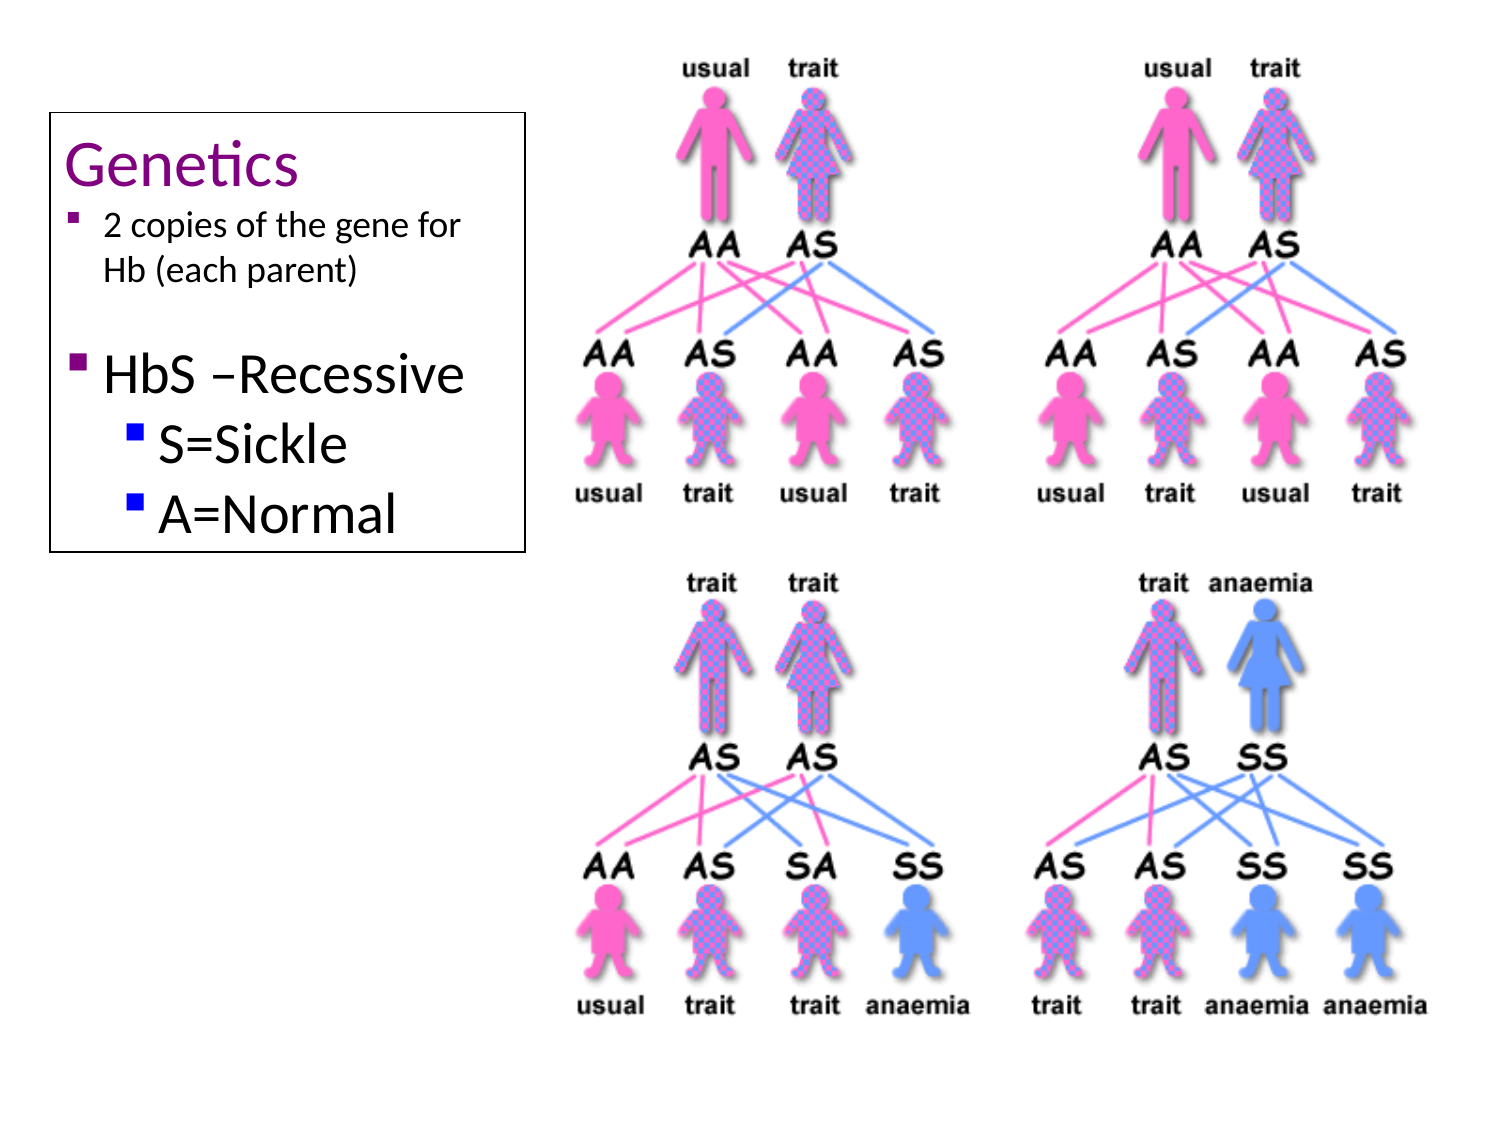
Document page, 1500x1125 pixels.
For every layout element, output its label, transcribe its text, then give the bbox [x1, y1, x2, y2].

text_box Genetics 2 copies of the gene for Hb (each parent) HbS –Recessive S=Sickle A=Normal [50, 112, 525, 553]
picture [537, 562, 1438, 1051]
picture [999, 49, 1451, 538]
picture [537, 49, 988, 538]
